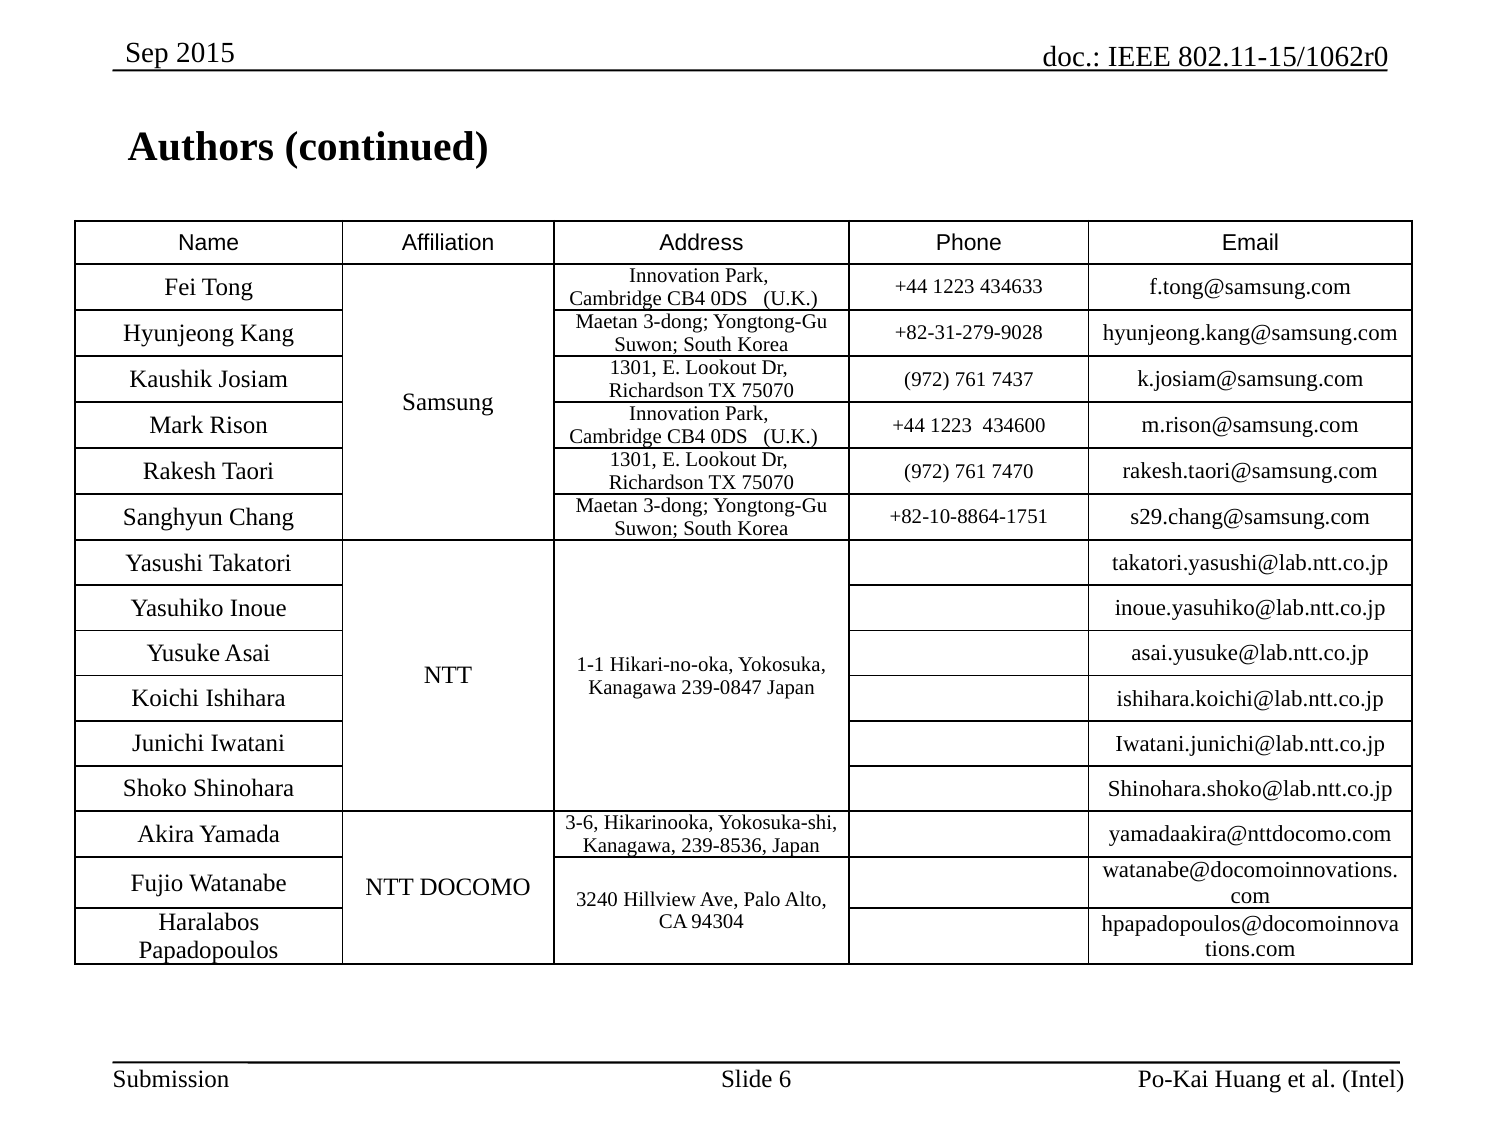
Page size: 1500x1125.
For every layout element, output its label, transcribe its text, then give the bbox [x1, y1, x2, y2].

table_cell [850, 812, 1088, 856]
table_cell k.josiam@samsung.com [1089, 357, 1411, 401]
table_cell [850, 909, 1088, 963]
table_cell (972) 761 7437 [850, 357, 1088, 401]
table_cell Fujio Watanabe [76, 858, 342, 907]
table_cell 1301, E. Lookout Dr, Richardson TX 75070 [555, 357, 848, 401]
table_cell [850, 858, 1088, 907]
table_cell hyunjeong.kang@samsung.com [1089, 311, 1411, 355]
table_header Affiliation [343, 222, 553, 263]
table_cell takatori.yasushi@lab.ntt.co.jp [1089, 541, 1411, 584]
table_cell +44 1223 434633 [850, 265, 1088, 309]
table_header Phone [850, 222, 1088, 263]
table_cell 1-1 Hikari-no-oka, Yokosuka, Kanagawa 239-0847 Japan [555, 541, 848, 810]
table_cell NTT [343, 541, 553, 810]
table_cell watanabe@docomoinnovations.com [1089, 858, 1411, 907]
table_cell [850, 586, 1088, 630]
table_cell yamadaakira@nttdocomo.com [1089, 812, 1411, 856]
table_cell m.rison@samsung.com [1089, 403, 1411, 447]
table_cell 3-6, Hikarinooka, Yokosuka-shi, Kanagawa, 239-8536, Japan [555, 812, 848, 856]
table_cell 1301, E. Lookout Dr, Richardson TX 75070 [555, 449, 848, 493]
table_cell Junichi Iwatani [76, 722, 342, 765]
table_cell +44 1223 434600 [850, 403, 1088, 447]
table_cell Fei Tong [76, 265, 342, 309]
table_cell [850, 631, 1088, 675]
table_cell s29.chang@samsung.com [1089, 495, 1411, 539]
table_cell Innovation Park, Cambridge CB4 0DS (U.K.) [555, 265, 848, 309]
footer Po-Kai Huang et al. (Intel) [1134, 1062, 1405, 1093]
slide_number Slide 6 [712, 1062, 800, 1093]
table_cell Innovation Park, Cambridge CB4 0DS (U.K.) [555, 403, 848, 447]
table_cell +82-31-279-9028 [850, 311, 1088, 355]
table_cell Yusuke Asai [76, 631, 342, 675]
table_cell Hyunjeong Kang [76, 311, 342, 355]
table_header Email [1089, 222, 1411, 263]
table_cell ishihara.koichi@lab.ntt.co.jp [1089, 676, 1411, 720]
table_cell NTT DOCOMO [343, 812, 553, 963]
table_cell [850, 541, 1088, 584]
table_cell Yasuhiko Inoue [76, 586, 342, 630]
table_cell Yasushi Takatori [76, 541, 342, 584]
table_cell Kaushik Josiam [76, 357, 342, 401]
table_cell [850, 722, 1088, 765]
table_cell rakesh.taori@samsung.com [1089, 449, 1411, 493]
table_cell Haralabos Papadopoulos [76, 909, 342, 963]
table_cell (972) 761 7470 [850, 449, 1088, 493]
table_cell f.tong@samsung.com [1089, 265, 1411, 309]
table_cell Maetan 3-dong; Yongtong-Gu Suwon; South Korea [555, 311, 848, 355]
table_cell +82-10-8864-1751 [850, 495, 1088, 539]
table_cell Samsung [343, 265, 553, 539]
table_cell [850, 676, 1088, 720]
table_cell asai.yusuke@lab.ntt.co.jp [1089, 631, 1411, 675]
table_cell Shoko Shinohara [76, 767, 342, 810]
table_cell Akira Yamada [76, 812, 342, 856]
table_header Address [555, 222, 848, 263]
table_cell Shinohara.shoko@lab.ntt.co.jp [1089, 767, 1411, 810]
table_cell [850, 767, 1088, 810]
table_cell Sanghyun Chang [76, 495, 342, 539]
table_header Name [76, 222, 342, 263]
table_cell 3240 Hillview Ave, Palo Alto, CA 94304 [555, 858, 848, 963]
table_cell inoue.yasuhiko@lab.ntt.co.jp [1089, 586, 1411, 630]
table_cell hpapadopoulos@docomoinnovations.com [1089, 909, 1411, 963]
table_cell Koichi Ishihara [76, 676, 342, 720]
table_cell Rakesh Taori [76, 449, 342, 493]
title Authors (continued) [112, 124, 1388, 163]
table_cell Iwatani.junichi@lab.ntt.co.jp [1089, 722, 1411, 765]
table_cell Mark Rison [76, 403, 342, 447]
table_cell Maetan 3-dong; Yongtong-Gu Suwon; South Korea [555, 495, 848, 539]
